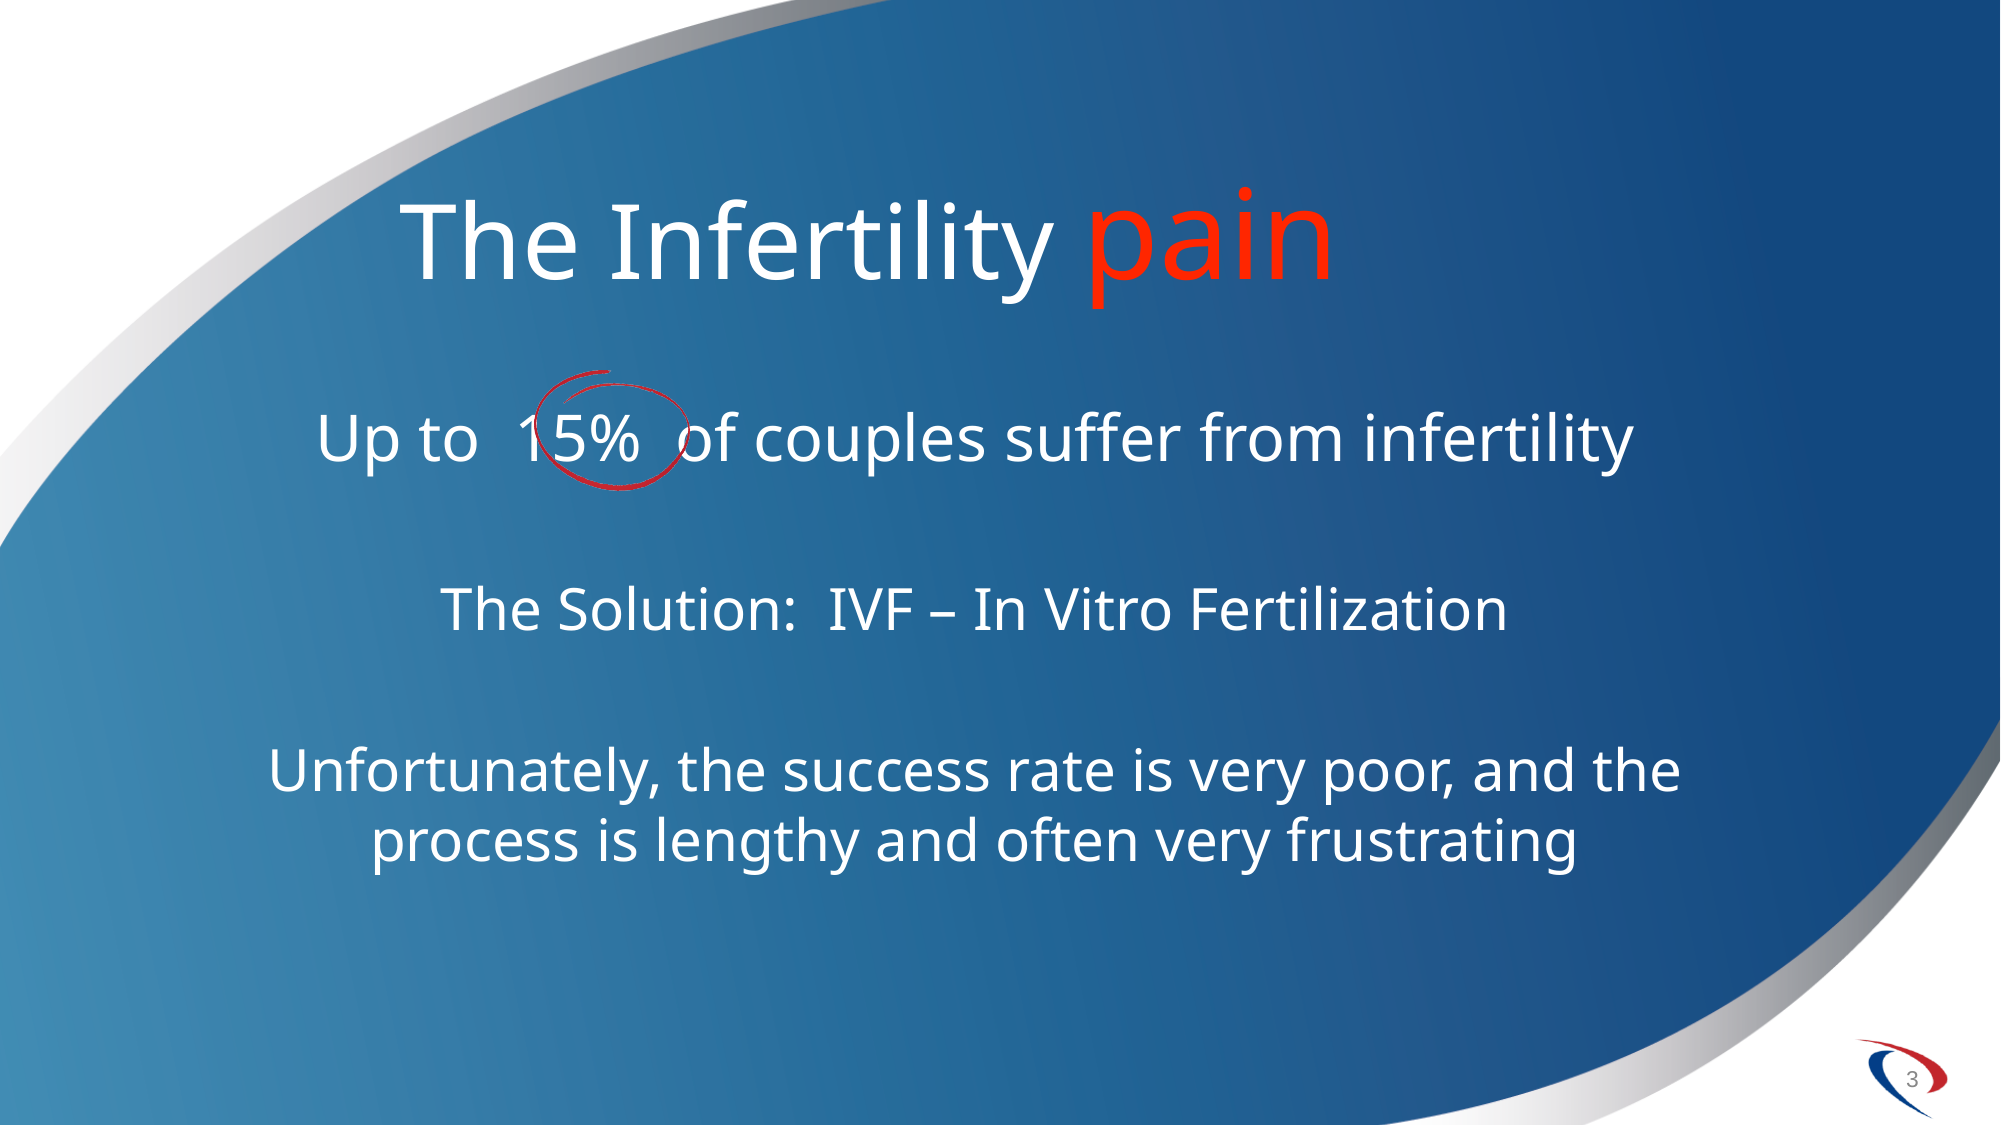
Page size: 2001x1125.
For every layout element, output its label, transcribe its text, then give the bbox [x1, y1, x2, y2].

title The Infertility pain [231, 74, 1508, 342]
picture [0, 0, 2001, 1125]
slide_number 3 [1896, 1056, 1927, 1100]
list Up to 15% of couples suffer from infertility The Solution: IVF – In Vitro Fertilization Unfortunately, the success rate is very poor, and the process is lengthy and often very frustrating [195, 342, 1754, 977]
